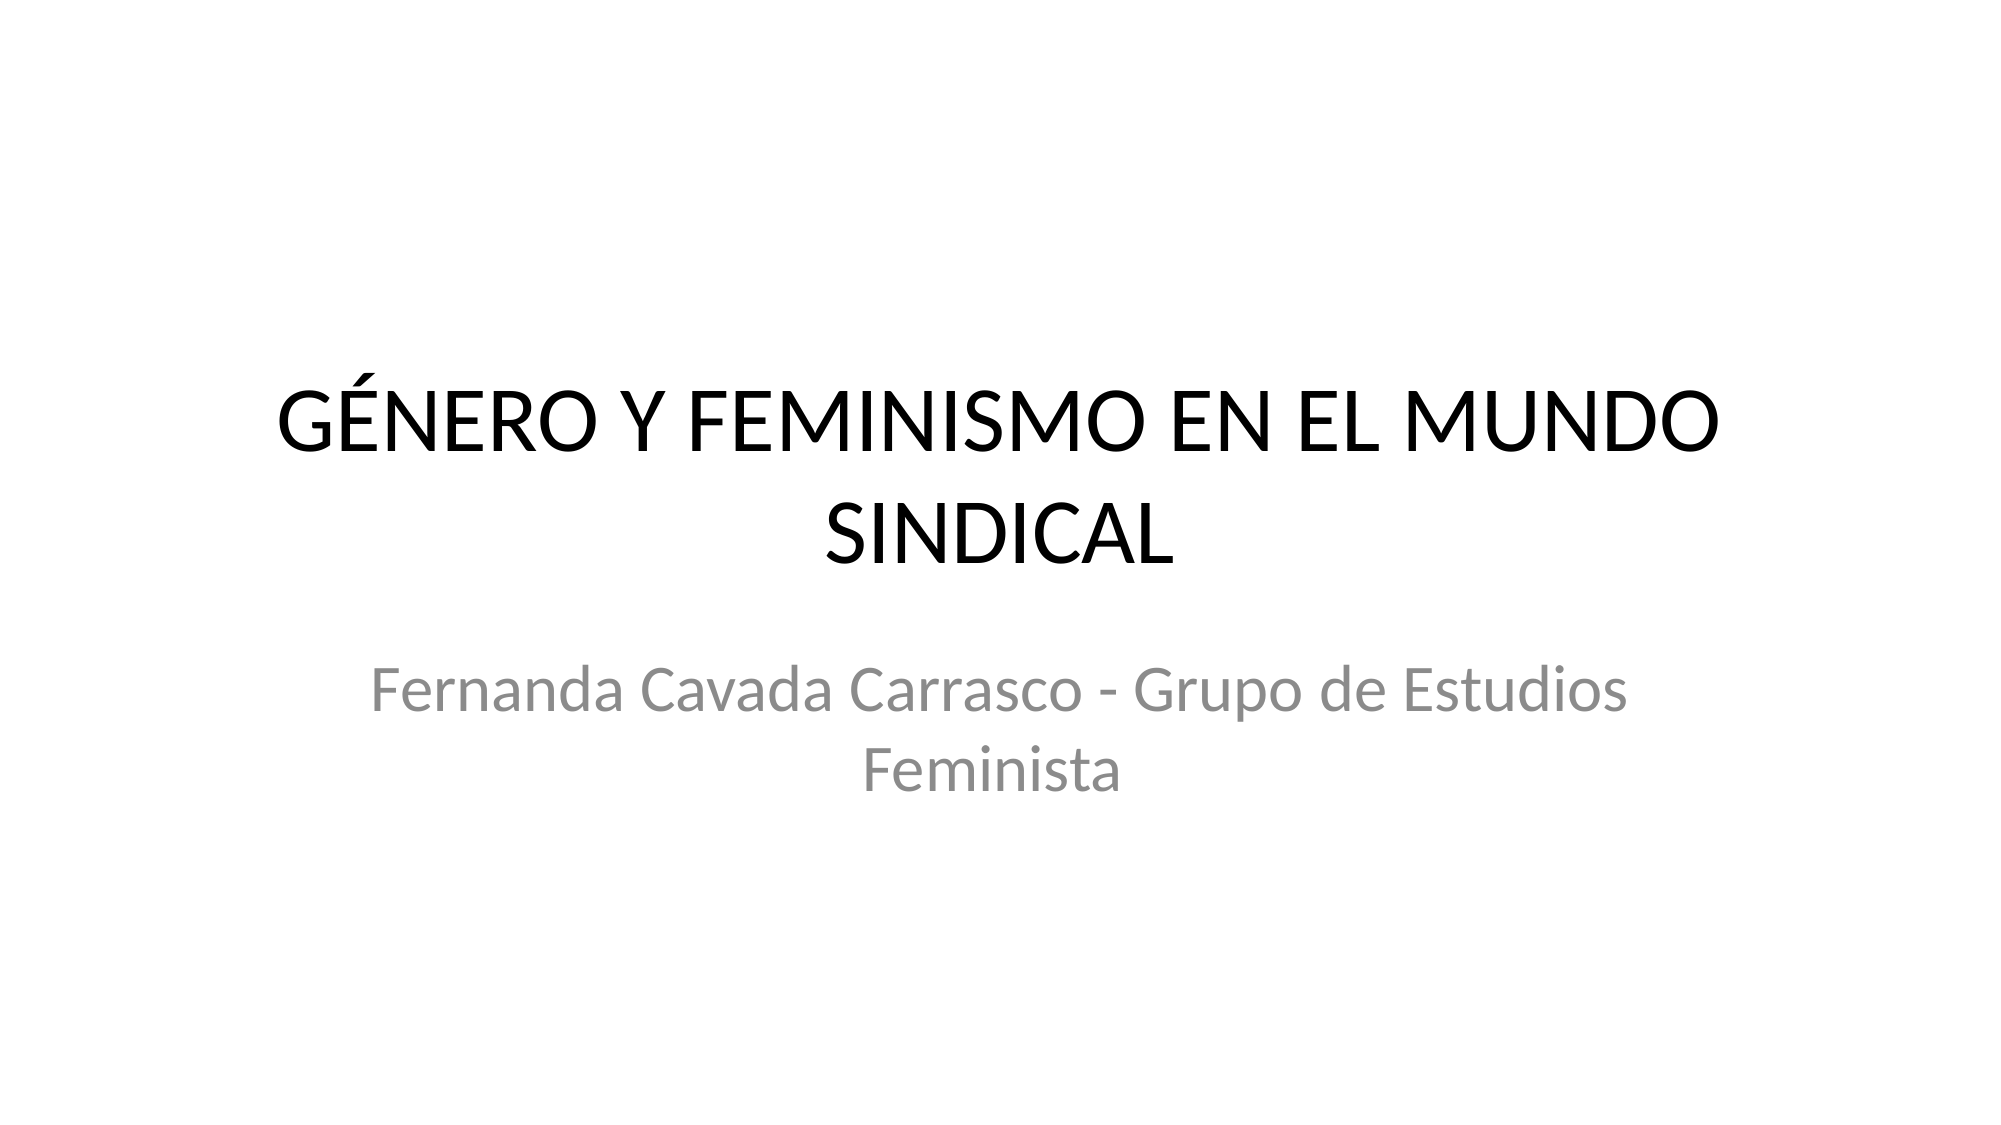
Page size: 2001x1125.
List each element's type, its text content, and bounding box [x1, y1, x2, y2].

subtitle Fernanda Cavada Carrasco - Grupo de Estudios Feminista [300, 637, 1700, 925]
title GÉNERO Y FEMINISMO EN EL MUNDO SINDICAL [150, 349, 1850, 591]
